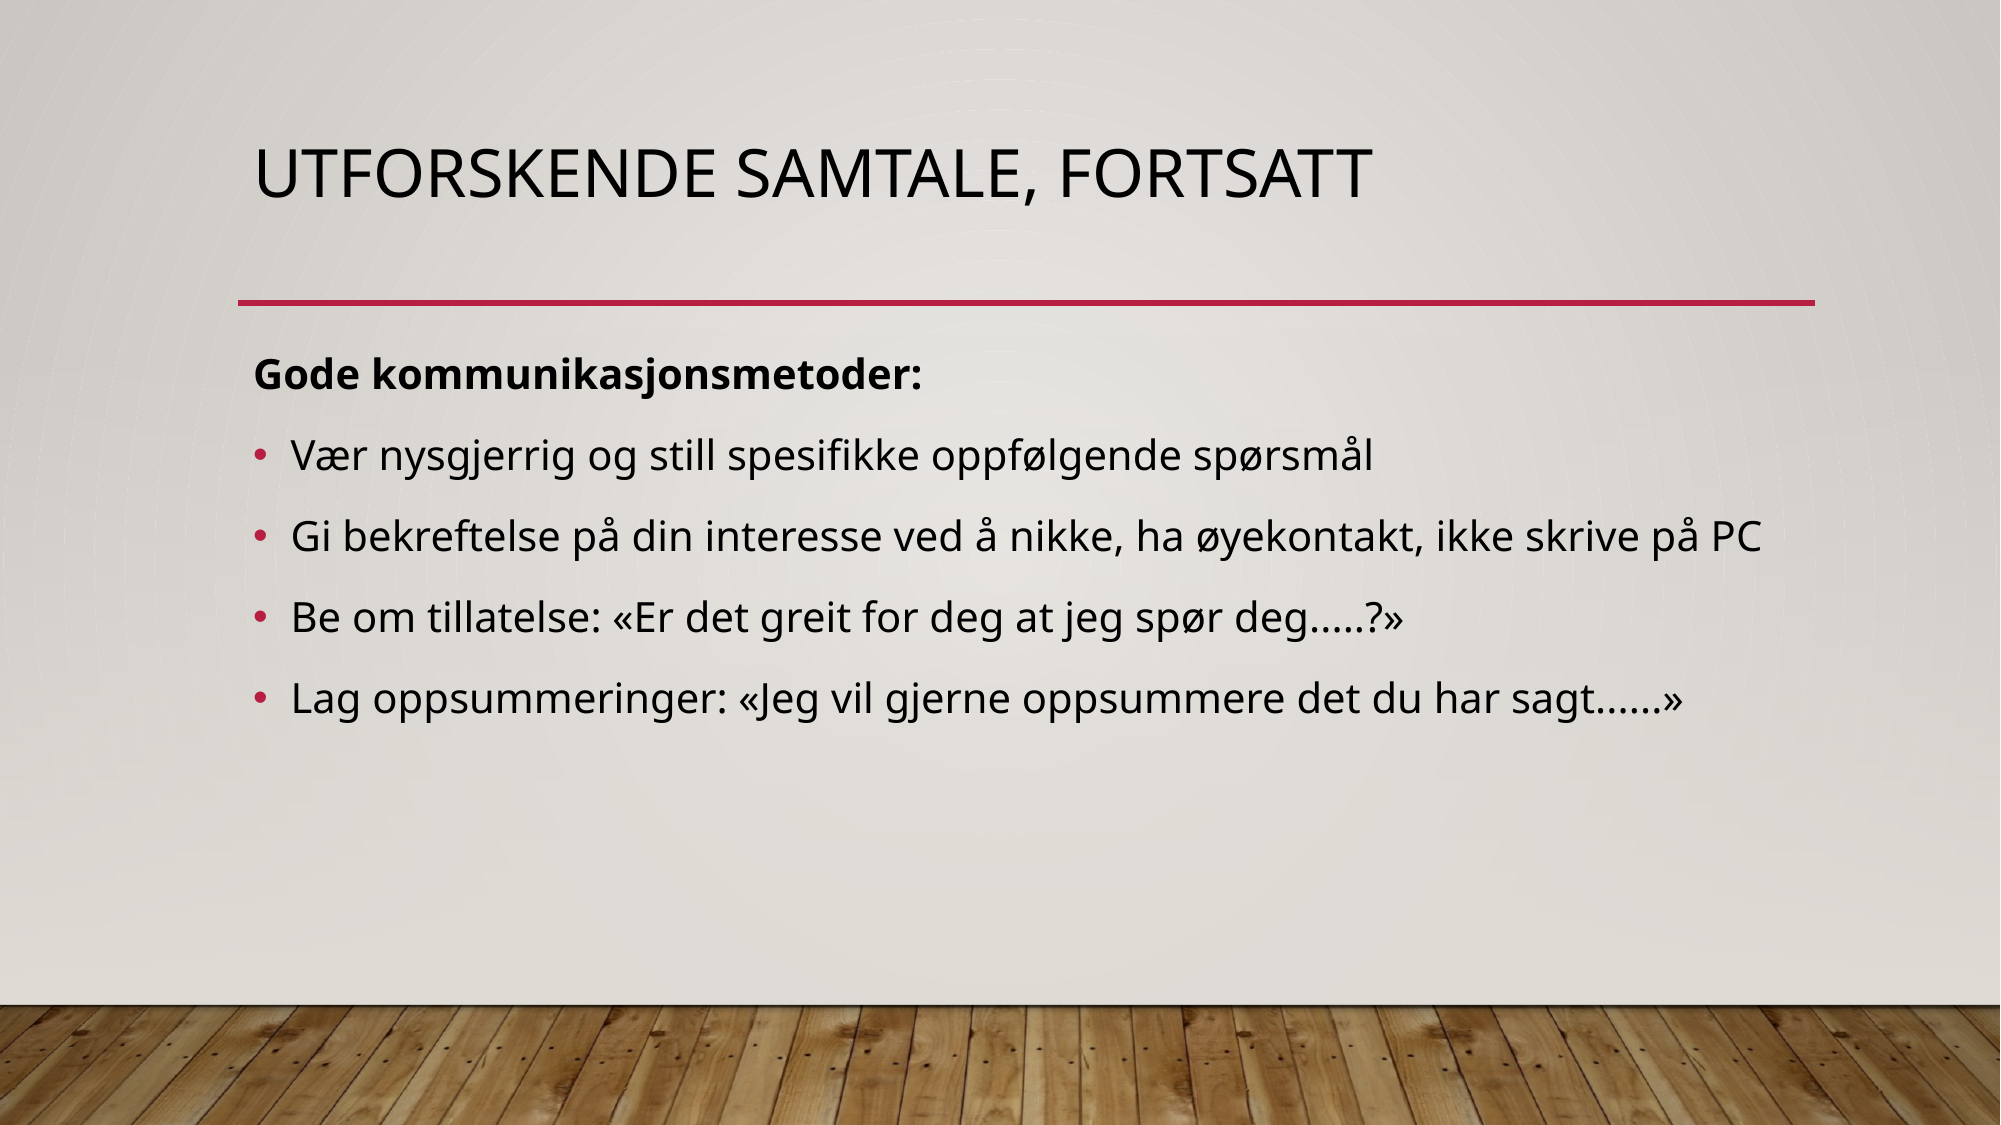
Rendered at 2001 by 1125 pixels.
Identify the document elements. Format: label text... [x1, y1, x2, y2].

picture [0, 1005, 2000, 1125]
title Utforskende samtale, fortsatt [238, 131, 1814, 305]
list Gode kommunikasjonsmetoder: Vær nysgjerrig og still spesifikke oppfølgende spørsmål Gi bekreftelse på din interesse ved å nikke, ha øyekontakt, ikke skrive på PC Be om tillatelse: «Er det greit for deg at jeg spør deg.....?» Lag oppsummeringer: «Jeg vil gjerne oppsummere det du har sagt......» [238, 330, 1814, 897]
